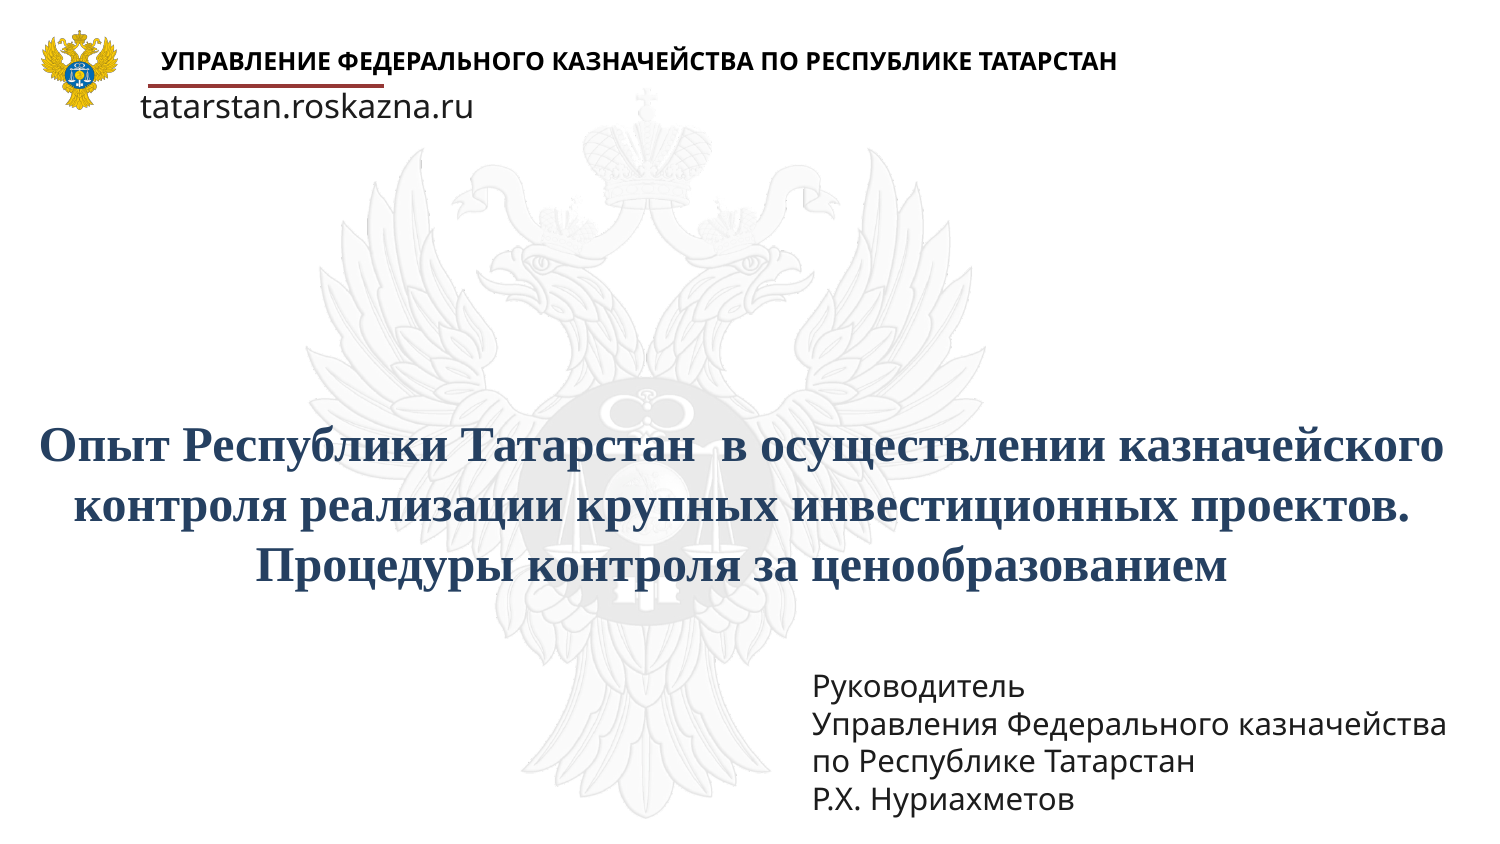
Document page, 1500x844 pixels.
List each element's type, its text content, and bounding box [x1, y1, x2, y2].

text_box Руководитель Управления Федерального казначейства по Республике Татарстан Р.Х. Нуриахметов [989, 659, 1479, 824]
text_box Опыт Республики Татарстан в осуществлении казначейского контроля реализации крупных инвестиционных проектов. Процедуры контроля за ценообразованием [991, 404, 1480, 599]
text_box Опыт Республики Татарстан в осуществлении казначейского контроля реализации крупных инвестиционных проектов. Процедуры контроля за ценообразованием [4, 404, 298, 599]
picture [303, 84, 986, 819]
text_box tatarstan.roskazna.ru [125, 77, 491, 133]
picture [40, 29, 119, 111]
text_box УПРАВЛЕНИЕ ФЕДЕРАЛЬНОГО КАЗНАЧЕЙСТВА ПО РЕСПУБЛИКЕ ТАТАРСТАН [146, 30, 1143, 85]
